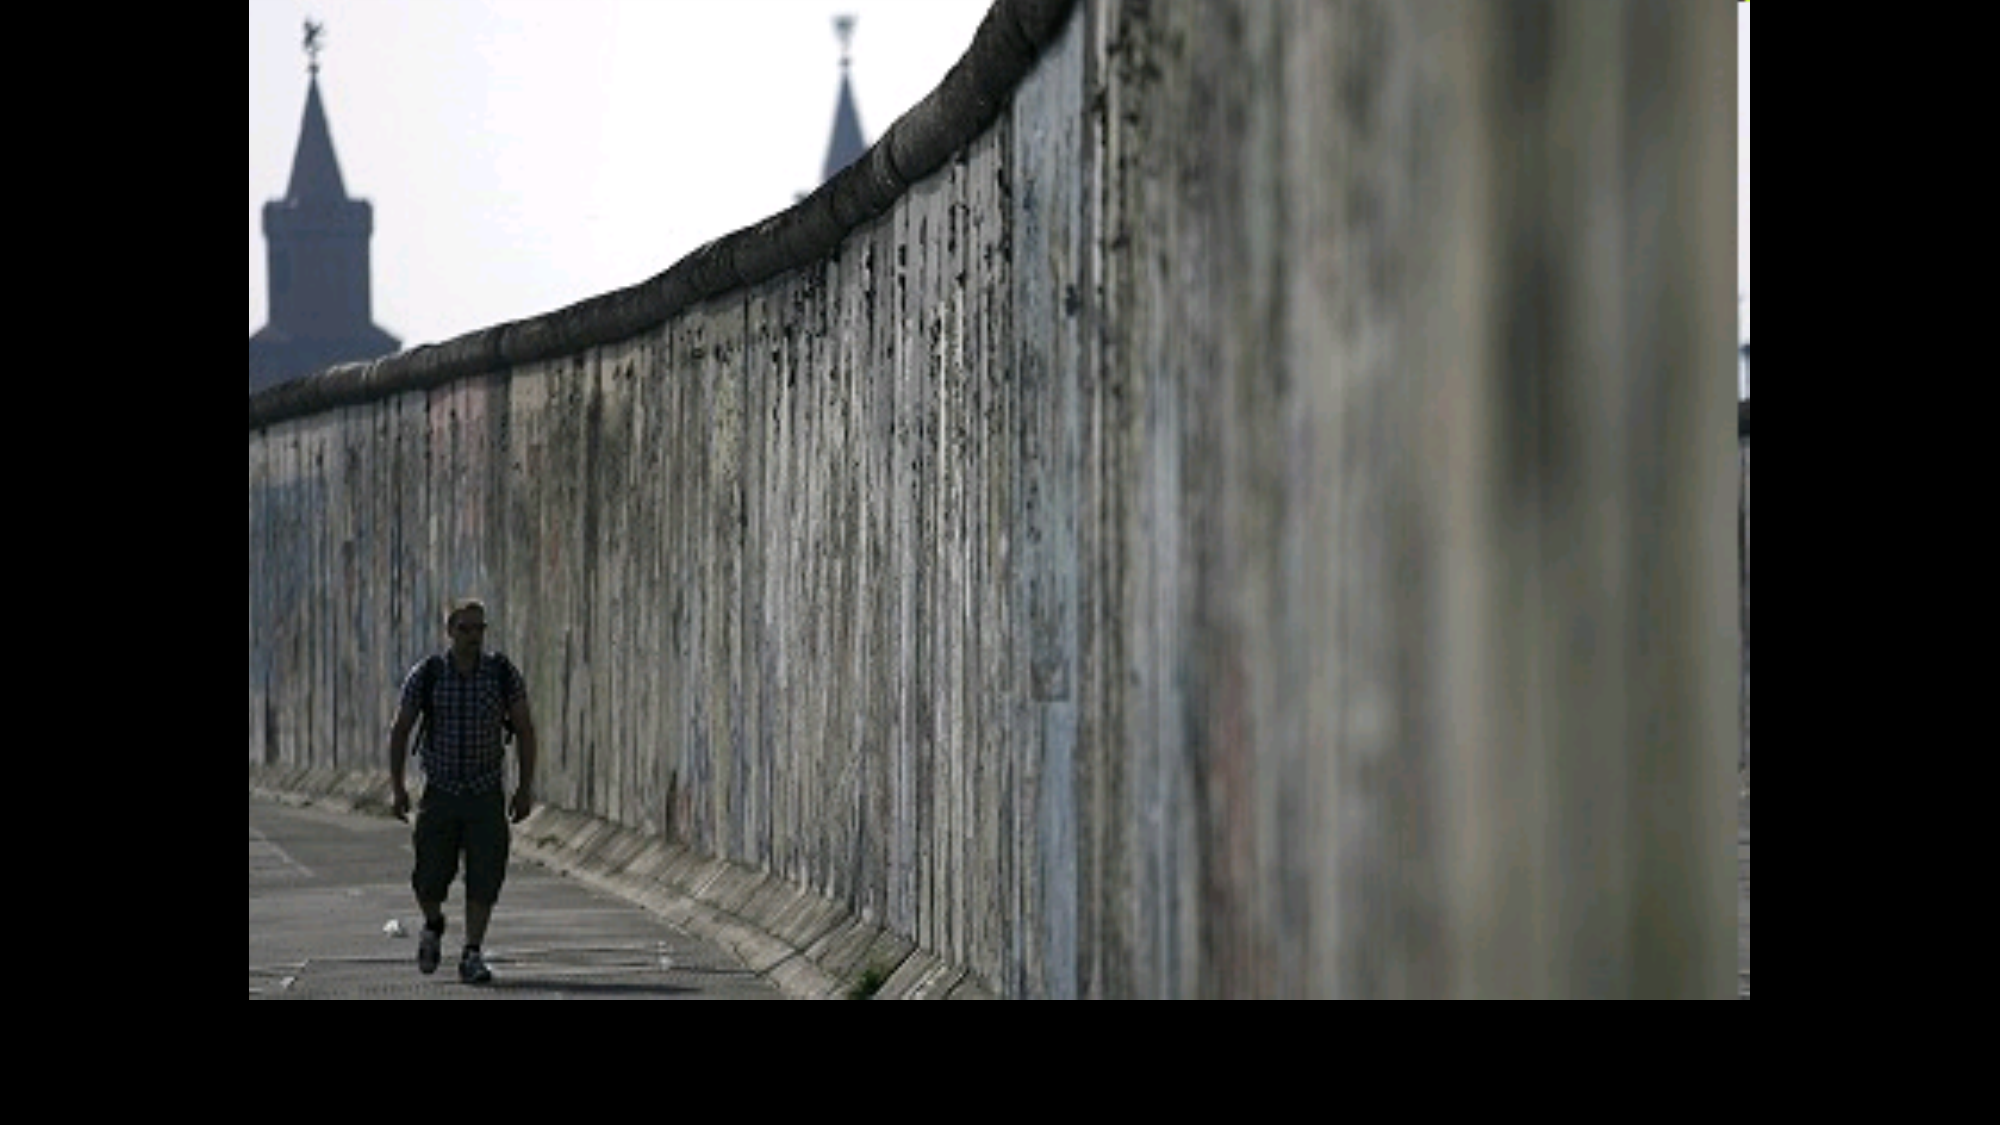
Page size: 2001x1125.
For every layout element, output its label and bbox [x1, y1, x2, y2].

picture [249, 0, 1750, 1000]
